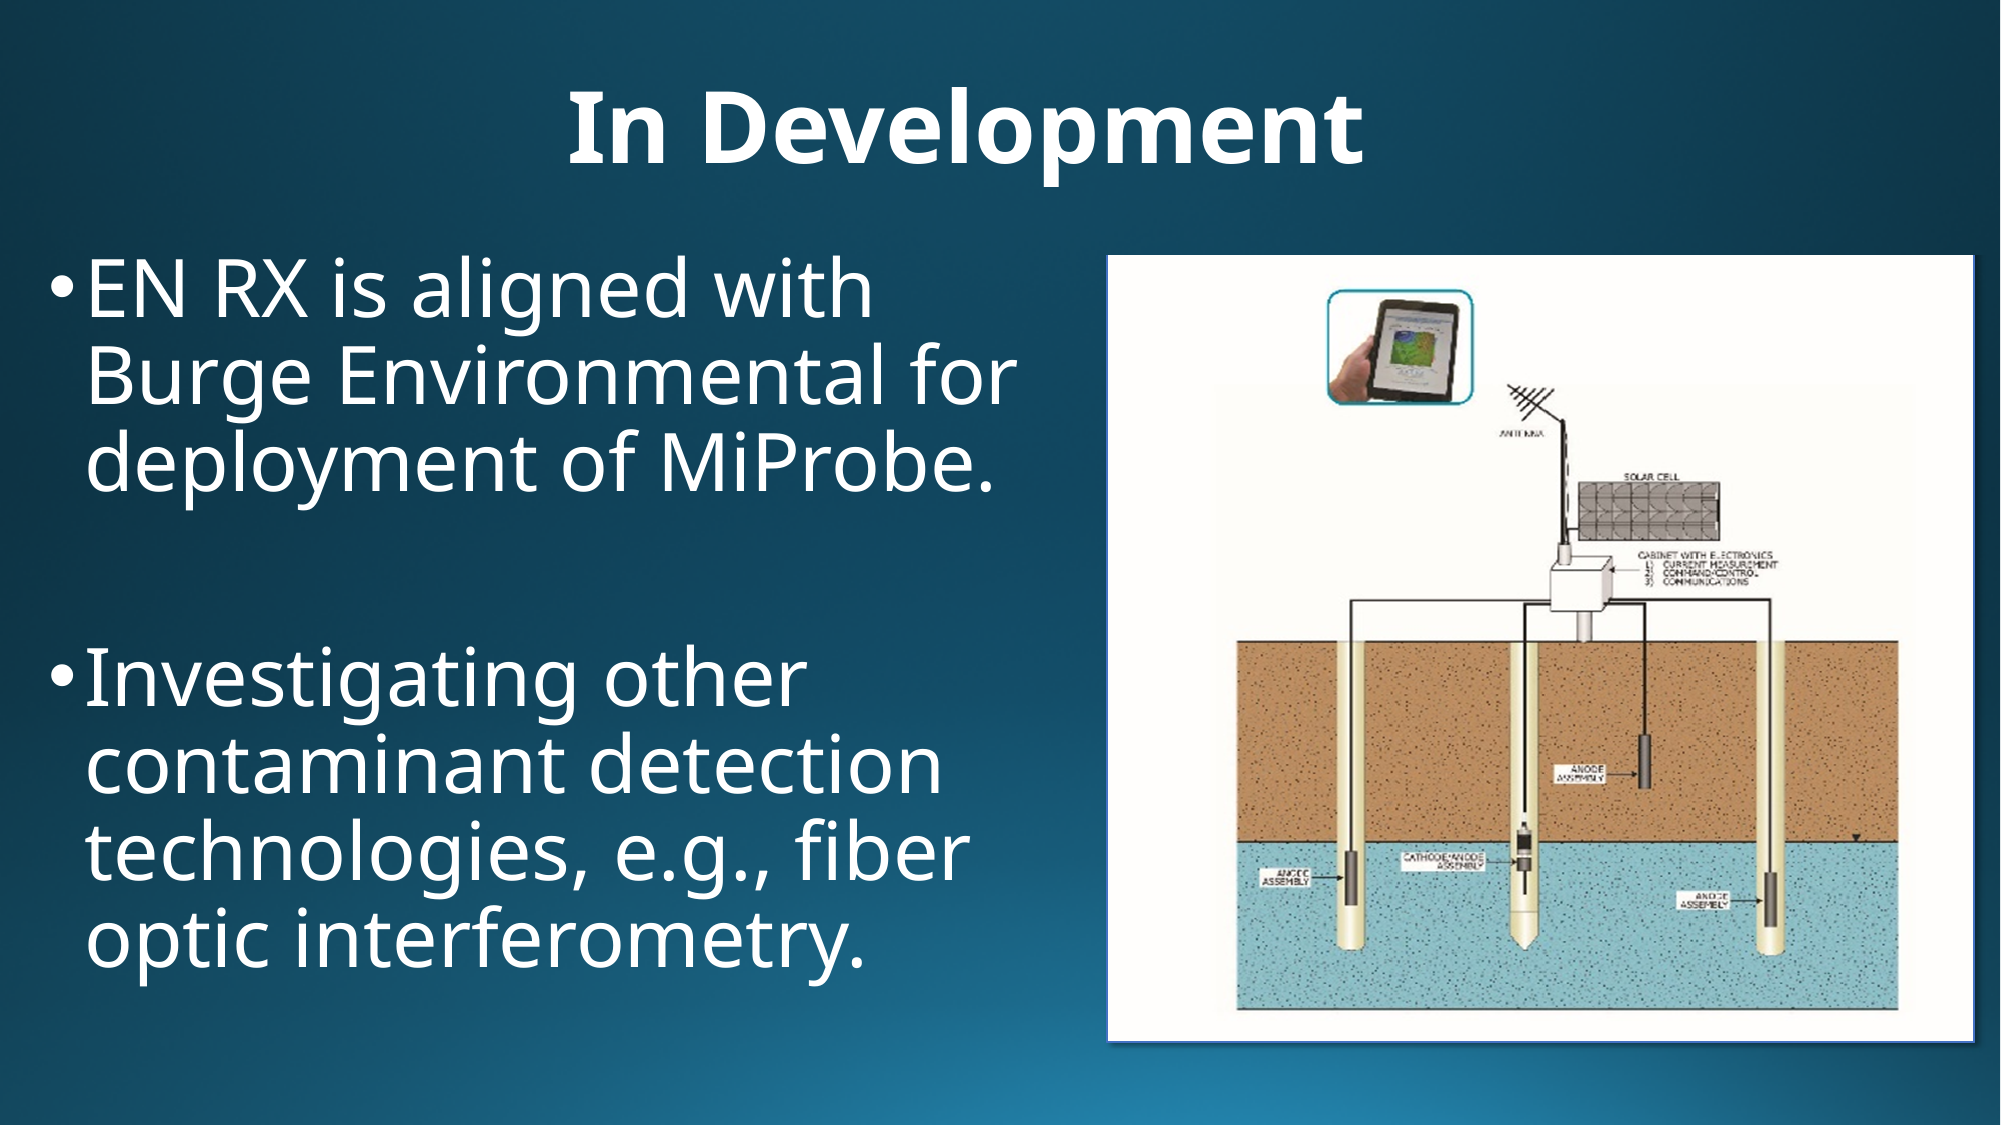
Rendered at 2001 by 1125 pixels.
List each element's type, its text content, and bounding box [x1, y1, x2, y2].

title In Development [104, 22, 1830, 240]
list EN RX is aligned with Burge Environmental for deployment of MiProbe. Investigating other contaminant detection technologies, e.g., fiber optic interferometry. [33, 239, 1057, 1004]
picture [0, 0, 2001, 1125]
